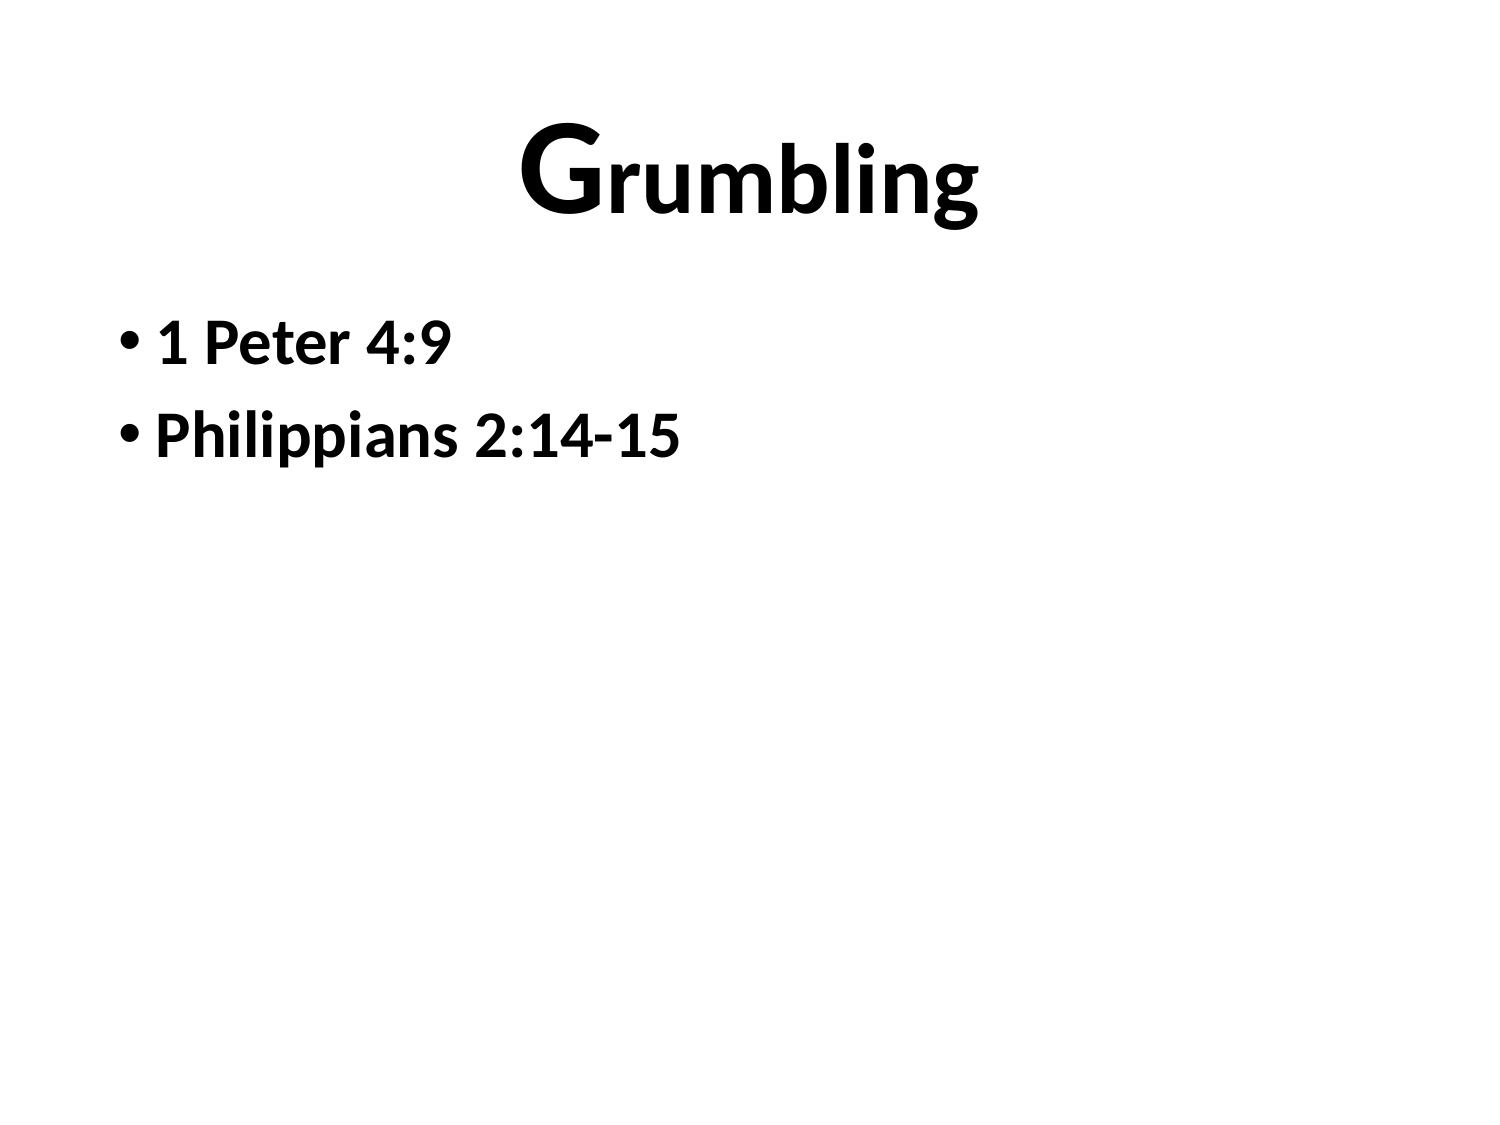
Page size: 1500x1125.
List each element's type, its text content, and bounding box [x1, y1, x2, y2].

list 1 Peter 4:9 Philippians 2:14-15 [103, 299, 1397, 1014]
title Grumbling [103, 59, 1397, 278]
